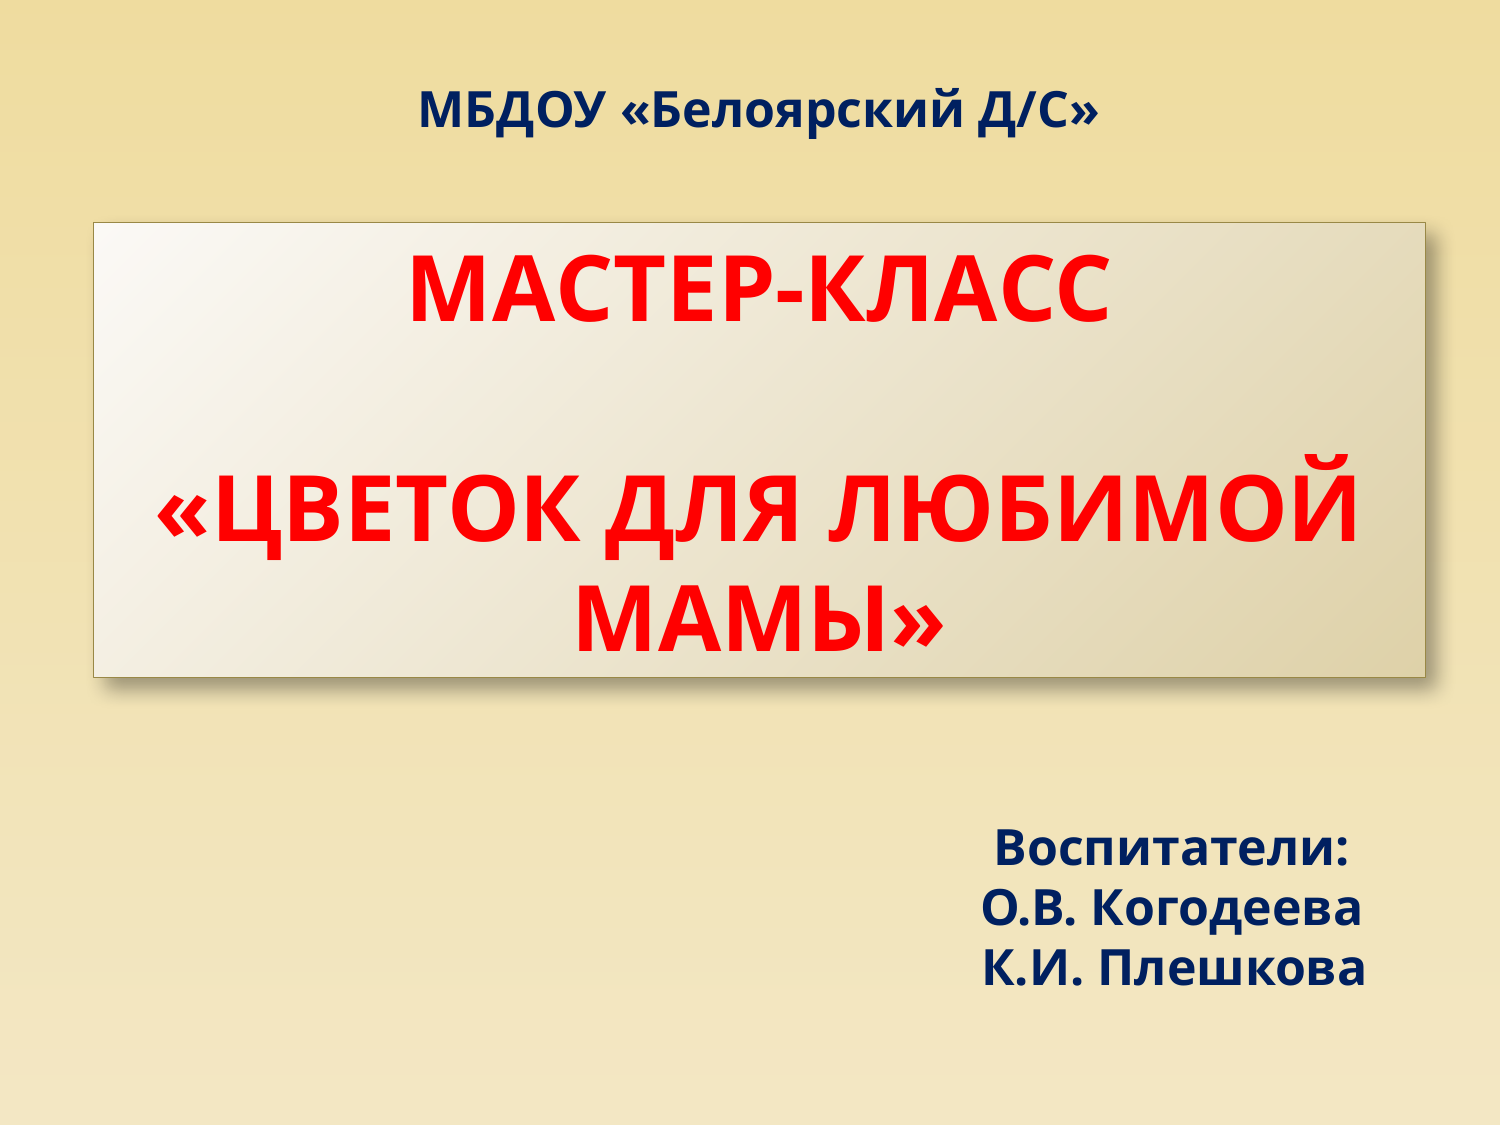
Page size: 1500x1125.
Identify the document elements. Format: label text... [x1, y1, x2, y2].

text_box МАСТЕР-КЛАСС «ЦВЕТОК ДЛЯ ЛЮБИМОЙ МАМЫ» [93, 222, 1426, 678]
text_box МБДОУ «Белоярский Д/С» [402, 70, 1116, 145]
text_box Воспитатели: О.В. Когодеева К.И. Плешкова [960, 808, 1383, 1004]
